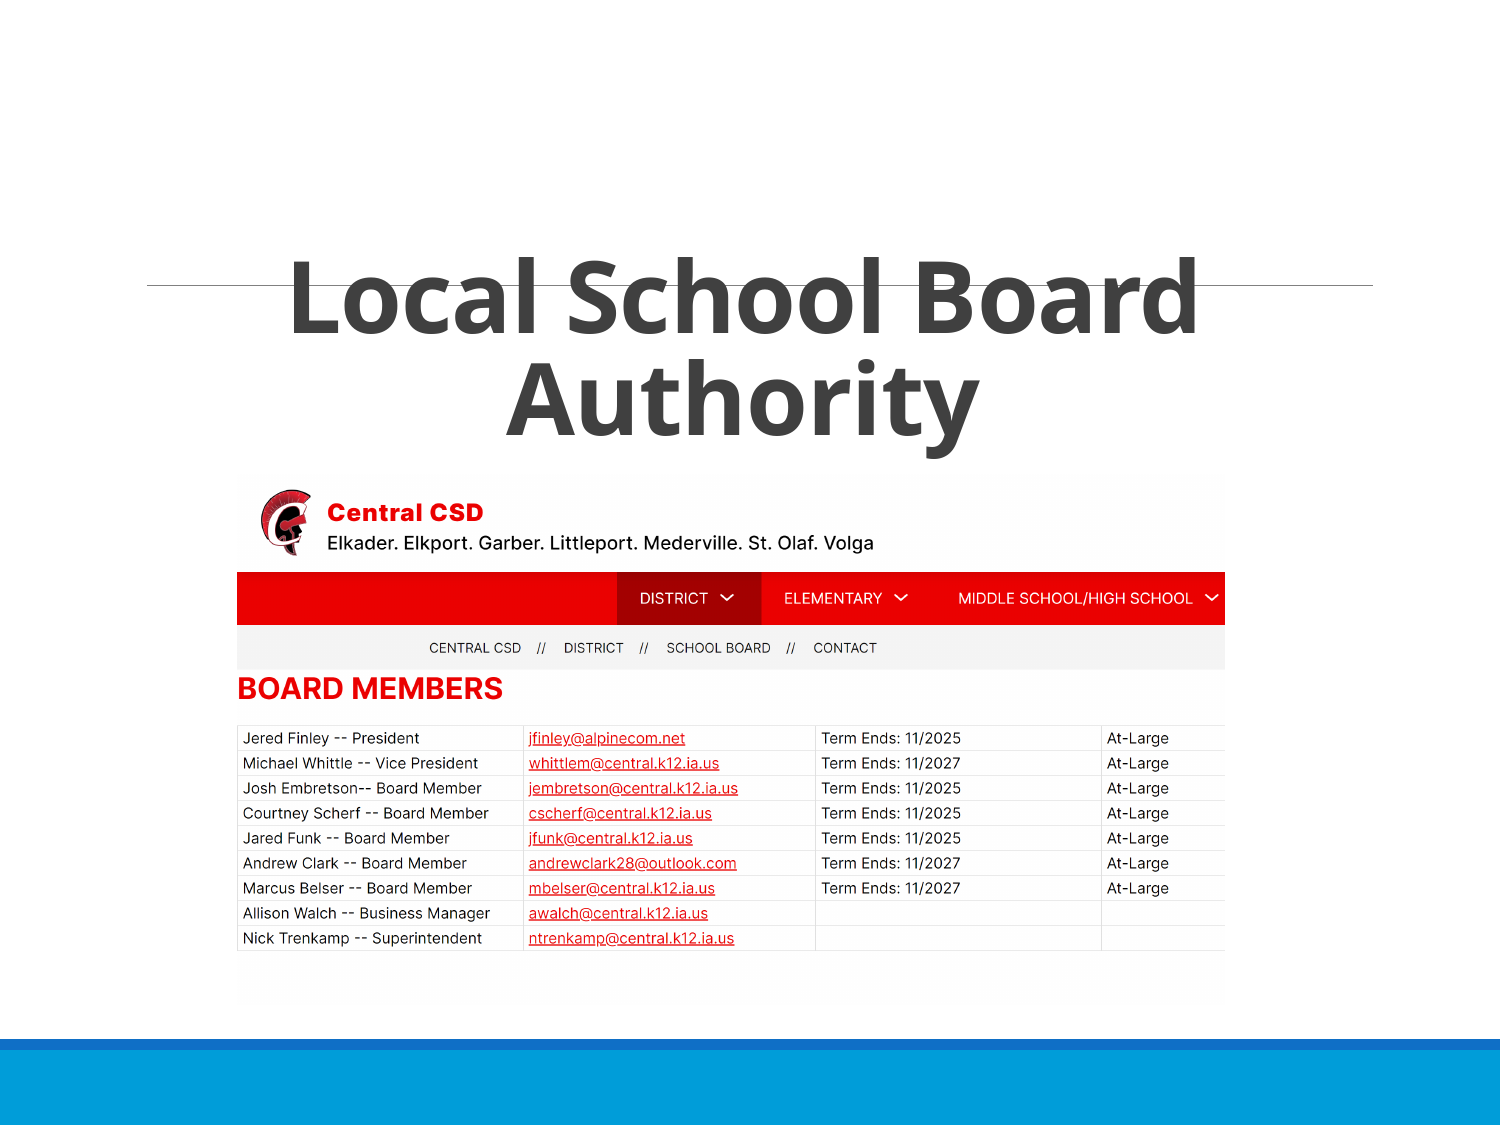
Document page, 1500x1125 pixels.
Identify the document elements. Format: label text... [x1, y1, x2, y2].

title Local School Board Authority [125, 224, 1363, 463]
picture [236, 474, 1226, 1006]
